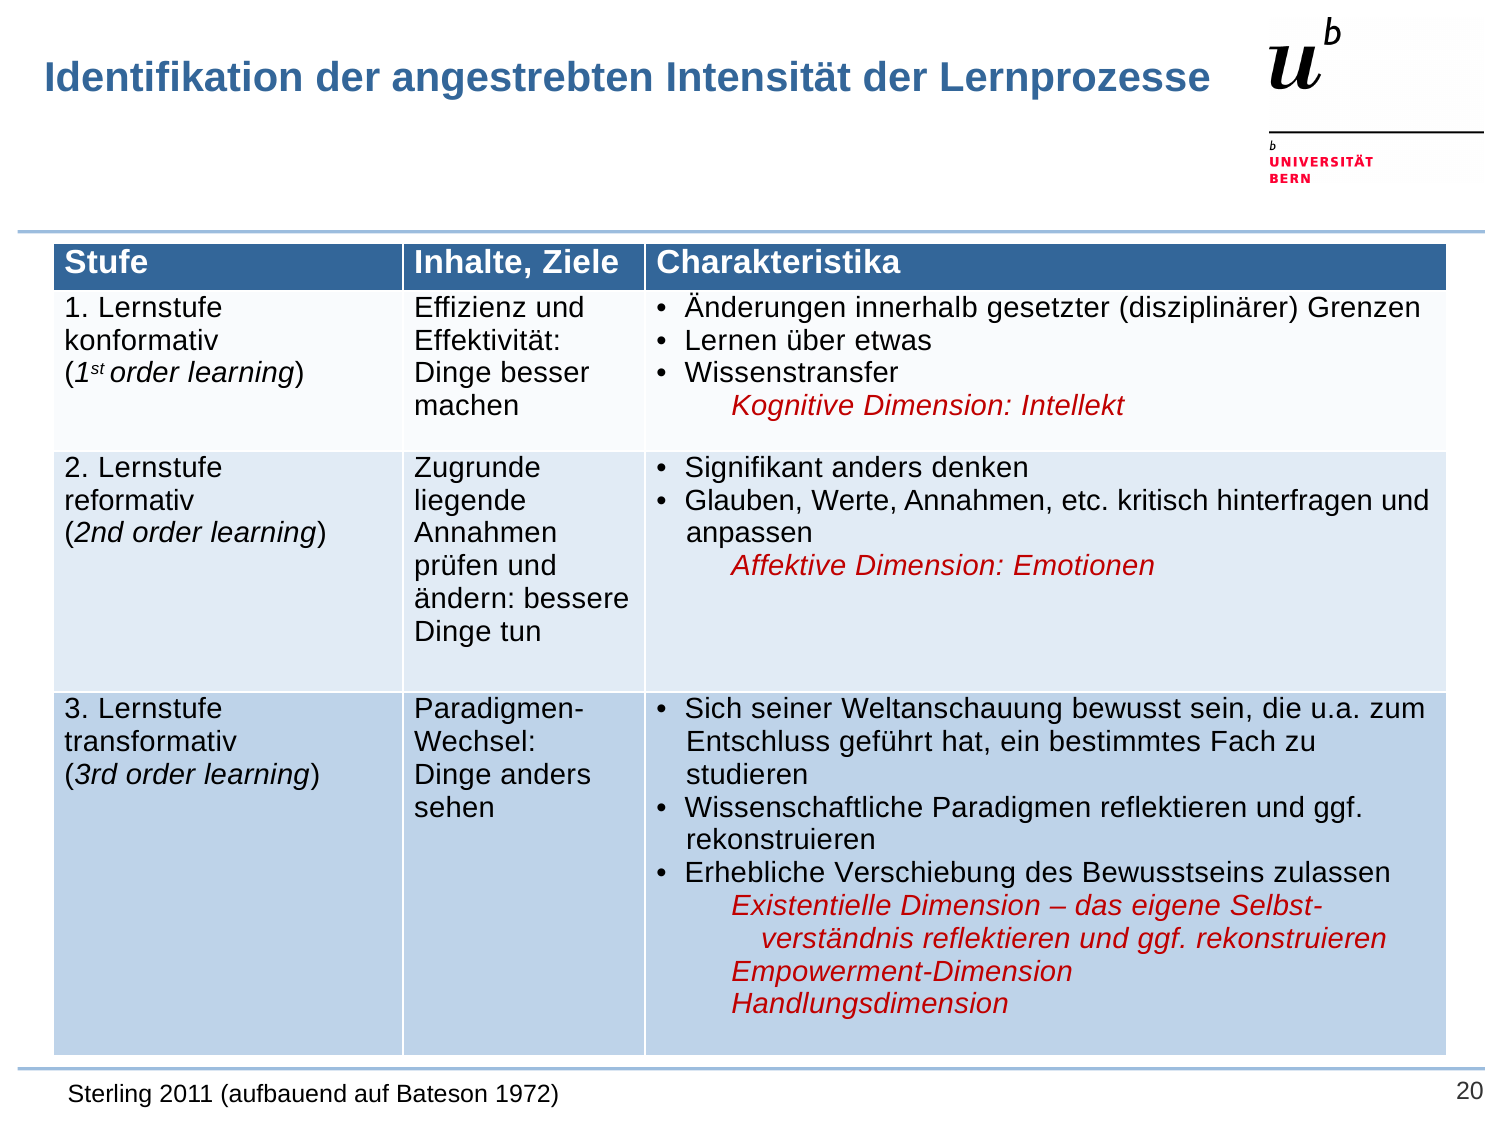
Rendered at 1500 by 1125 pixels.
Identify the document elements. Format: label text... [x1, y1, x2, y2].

table_header Stufe [54, 244, 402, 290]
slide_number 20 [1424, 1073, 1485, 1104]
table_cell 1. Lernstufe konformativ (1st order learning) [54, 292, 402, 450]
text_box Identifikation der angestrebten Intensität der Lernprozesse [29, 42, 1359, 102]
table_cell 3. Lernstufe transformativ (3rd order learning) [54, 693, 402, 1055]
table_cell Effizienz und Effektivität: Dinge besser machen [404, 292, 644, 450]
table_header Inhalte, Ziele [404, 244, 644, 290]
table_cell • Sich seiner Weltanschauung bewusst sein, die u.a. zum Entschluss geführt hat, ein bestimmtes Fach zu studieren • Wissenschaftliche Paradigmen reflektieren und ggf. rekonstruieren • Erhebliche Verschiebung des Bewusstseins zulassen Existentielle Dimension – das eigene Selbst-verständnis reflektieren und ggf. rekonstruieren Empowerment-Dimension Handlungsdimension [646, 693, 1446, 1055]
table_cell • Änderungen innerhalb gesetzter (disziplinärer) Grenzen • Lernen über etwas • Wissenstransfer Kognitive Dimension: Intellekt [646, 292, 1446, 450]
text_box Sterling 2011 (aufbauend auf Bateson 1972) [53, 1070, 803, 1116]
table_cell 2. Lernstufe reformativ (2nd order learning) [54, 452, 402, 691]
table_cell • Signifikant anders denken • Glauben, Werte, Annahmen, etc. kritisch hinterfragen und anpassen Affektive Dimension: Emotionen [646, 452, 1446, 691]
table_header Charakteristika [646, 244, 1446, 290]
picture [1269, 17, 1484, 183]
table_cell Zugrunde liegende Annahmen prüfen und ändern: bessere Dinge tun [404, 452, 644, 691]
table_cell Paradigmen- Wechsel: Dinge anders sehen [404, 693, 644, 1055]
